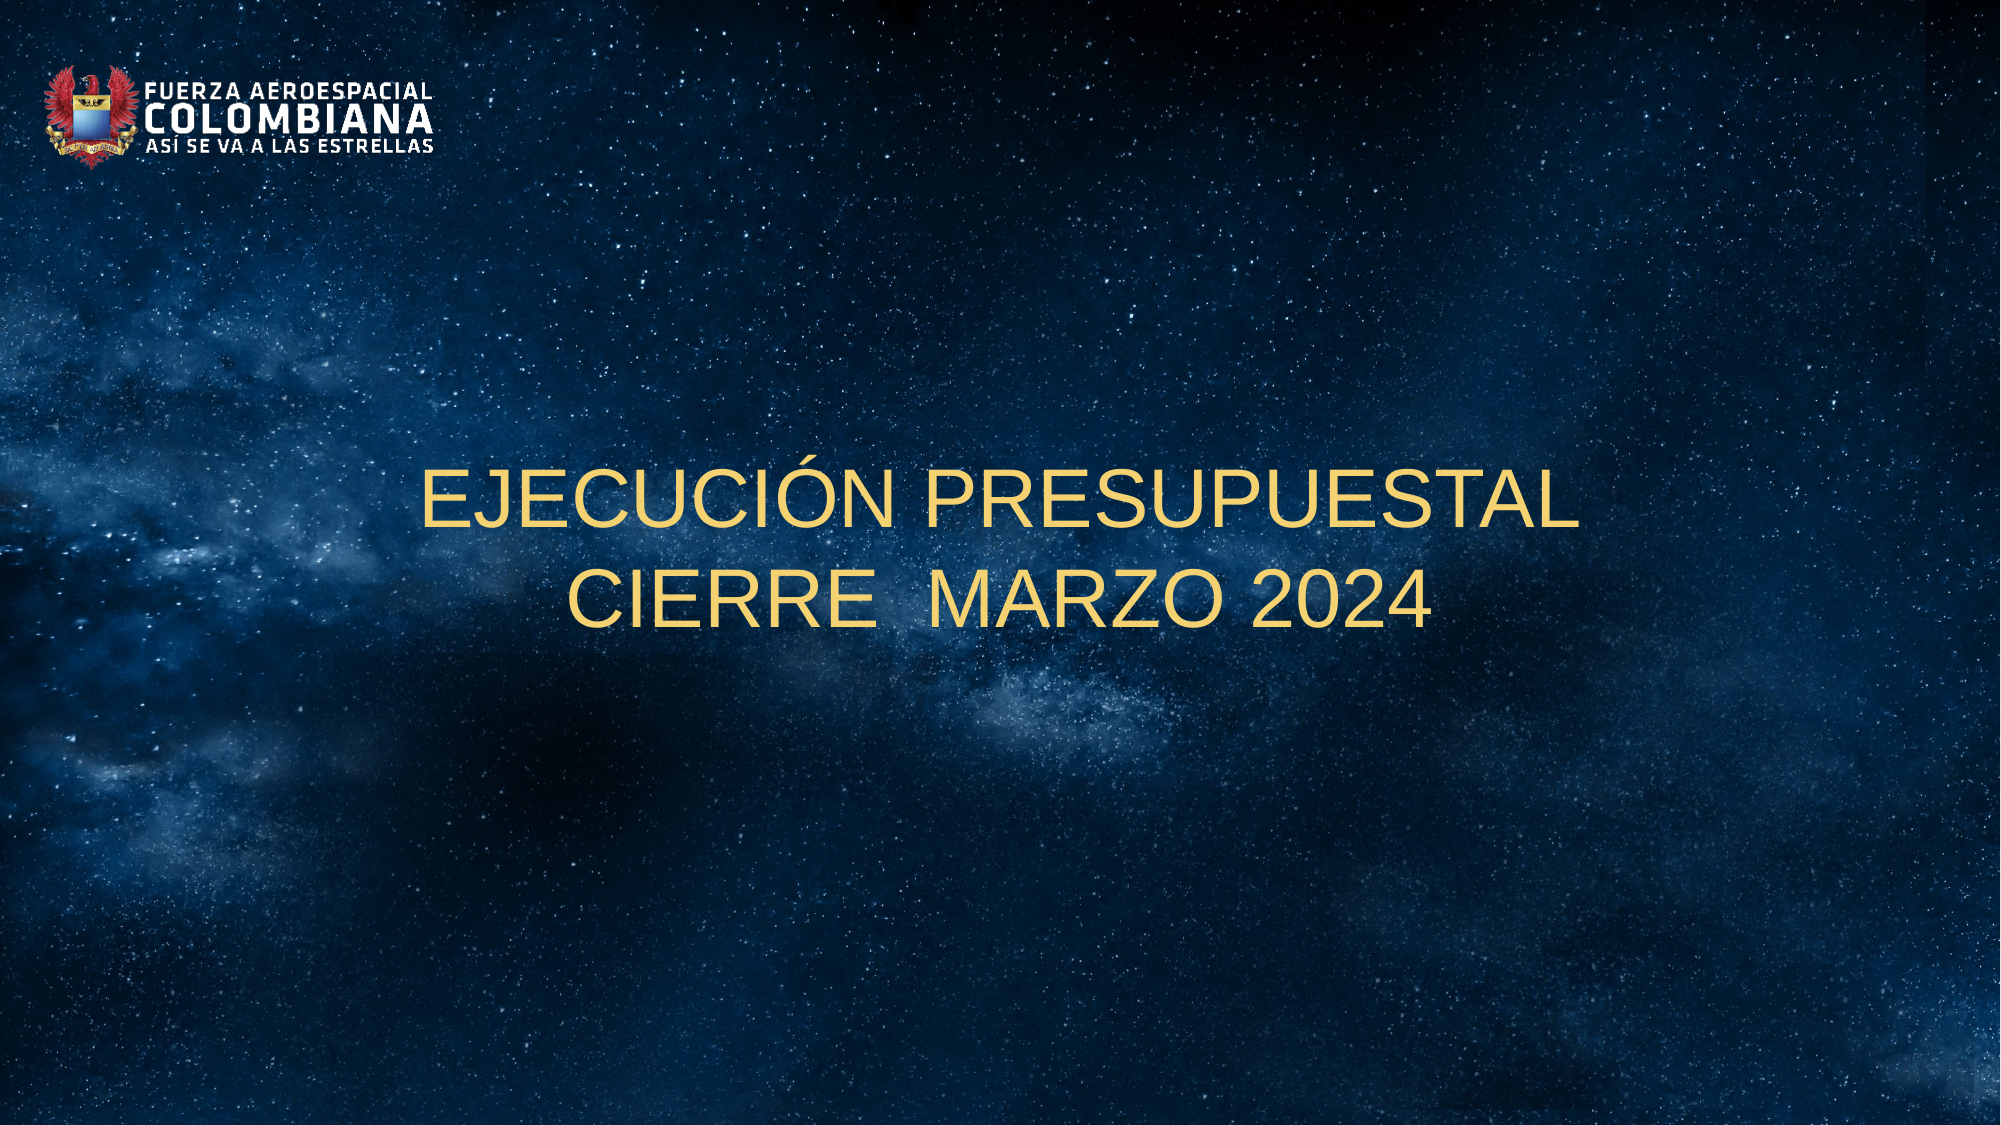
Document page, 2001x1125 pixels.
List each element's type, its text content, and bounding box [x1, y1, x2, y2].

picture [0, 0, 2001, 1125]
text_box EJECUCIÓN PRESUPUESTAL CIERRE MARZO 2024 [284, 436, 1716, 652]
